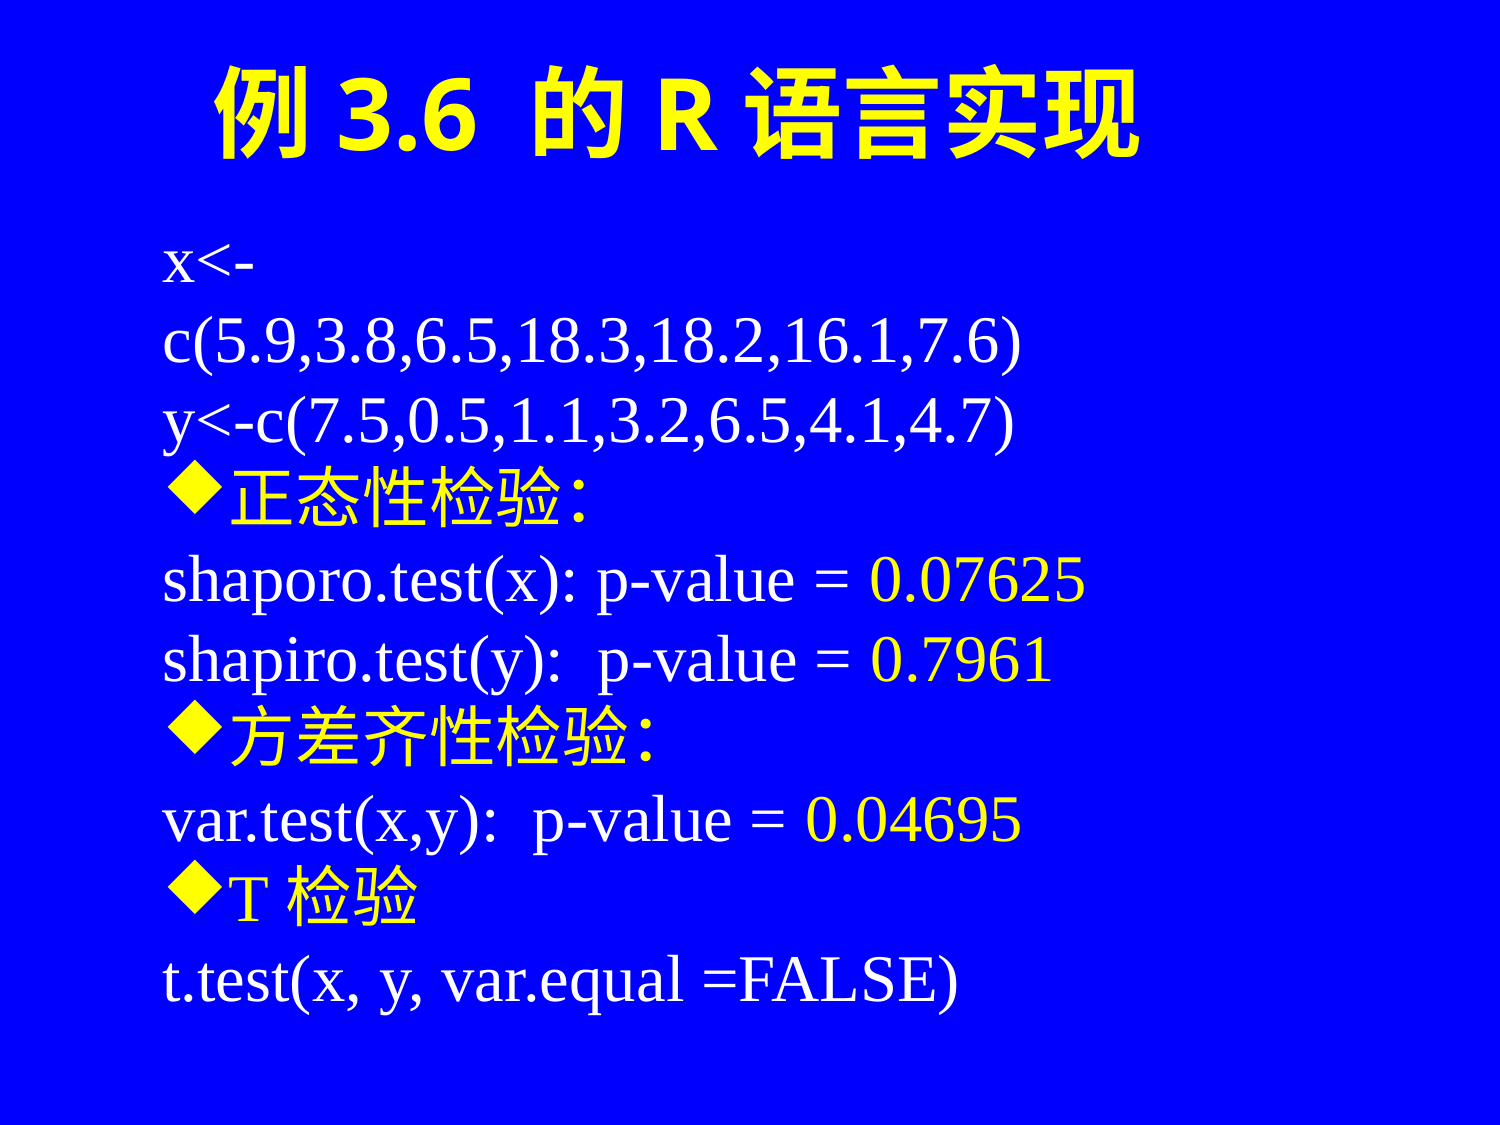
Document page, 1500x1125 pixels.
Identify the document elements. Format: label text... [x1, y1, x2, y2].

text_box x<-c(5.9,3.8,6.5,18.3,18.2,16.1,7.6) y<-c(7.5,0.5,1.1,3.2,6.5,4.1,4.7) 正态性检验： shaporo.test(x): p-value = 0.07625 shapiro.test(y): p-value = 0.7961 方差齐性检验： var.test(x,y): p-value = 0.04695 T检验 t.test(x, y, var.equal =FALSE) [147, 208, 1125, 1023]
text_box 例3.6 的R语言实现 [197, 42, 1158, 178]
